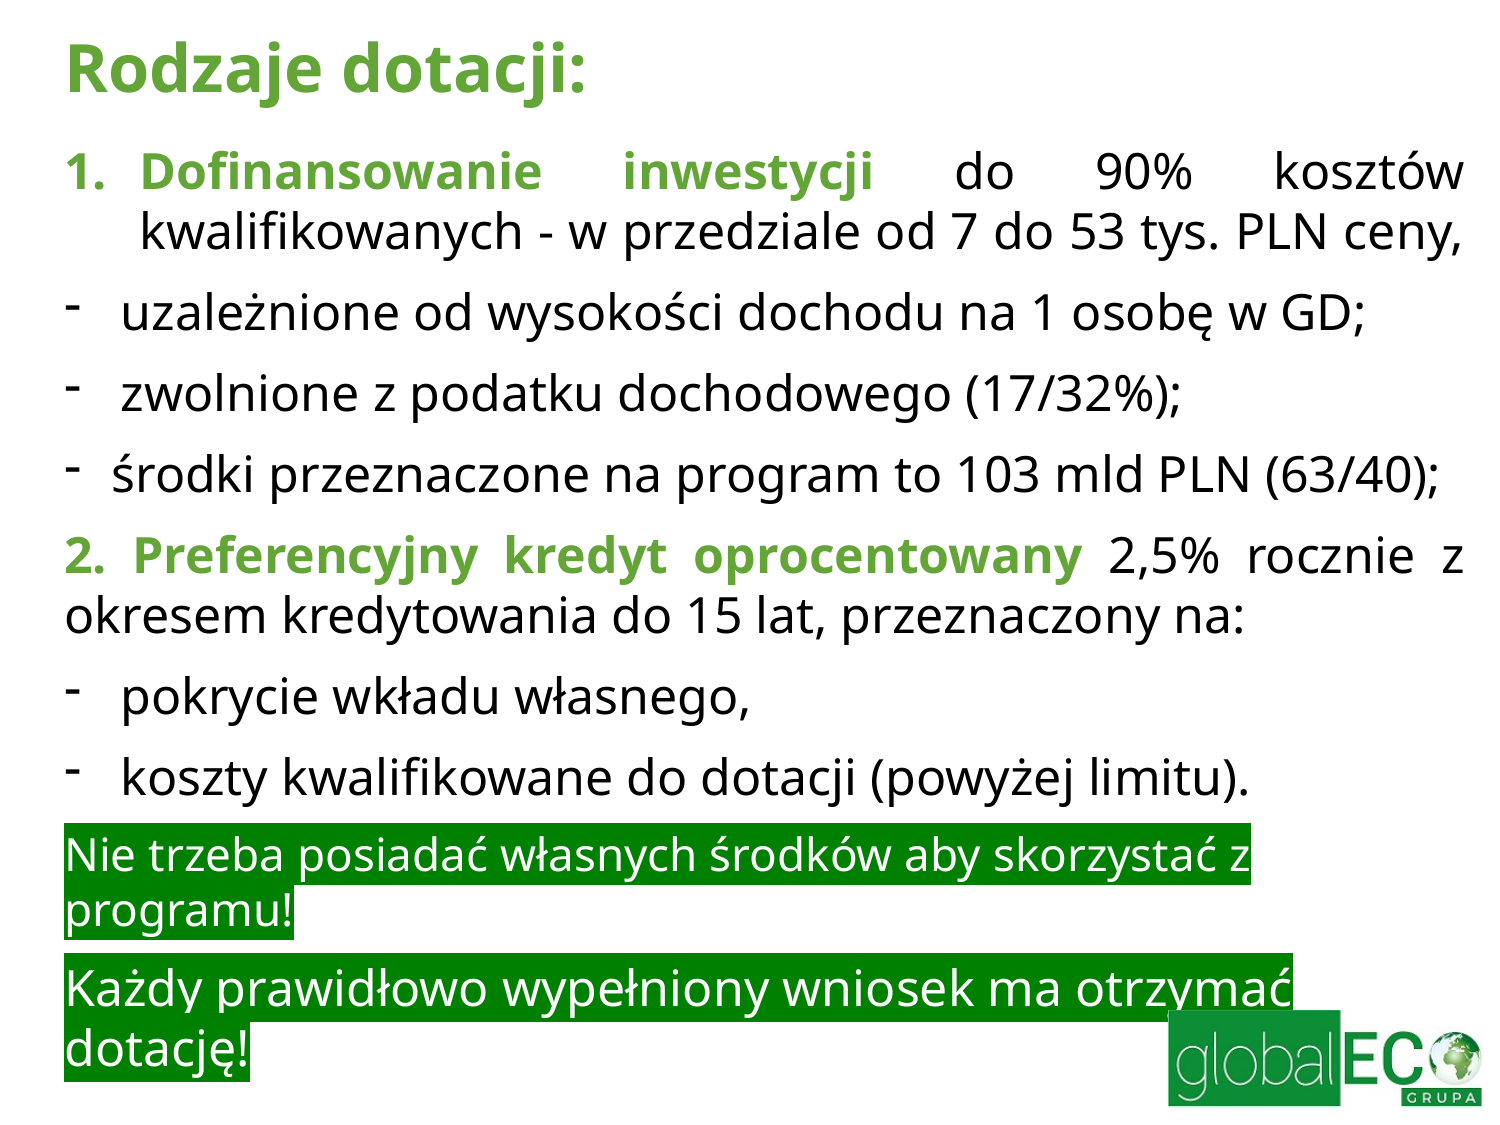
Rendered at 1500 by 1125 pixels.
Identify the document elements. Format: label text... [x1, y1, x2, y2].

picture [1168, 1010, 1482, 1107]
text_box Dofinansowanie inwestycji do 90% kosztów kwalifikowanych - w przedziale od 7 do 53 tys. PLN ceny, uzależnione od wysokości dochodu na 1 osobę w GD; zwolnione z podatku dochodowego (17/32%); środki przeznaczone na program to 103 mld PLN (63/40); 2. Preferencyjny kredyt oprocentowany 2,5% rocznie z okresem kredytowania do 15 lat, przeznaczony na: pokrycie wkładu własnego, koszty kwalifikowane do dotacji (powyżej limitu). Nie trzeba posiadać własnych środków aby skorzystać z programu! Każdy prawidłowo wypełniony wniosek ma otrzymać dotację! [49, 132, 1480, 1125]
text_box Rodzaje dotacji: [49, 18, 1402, 113]
